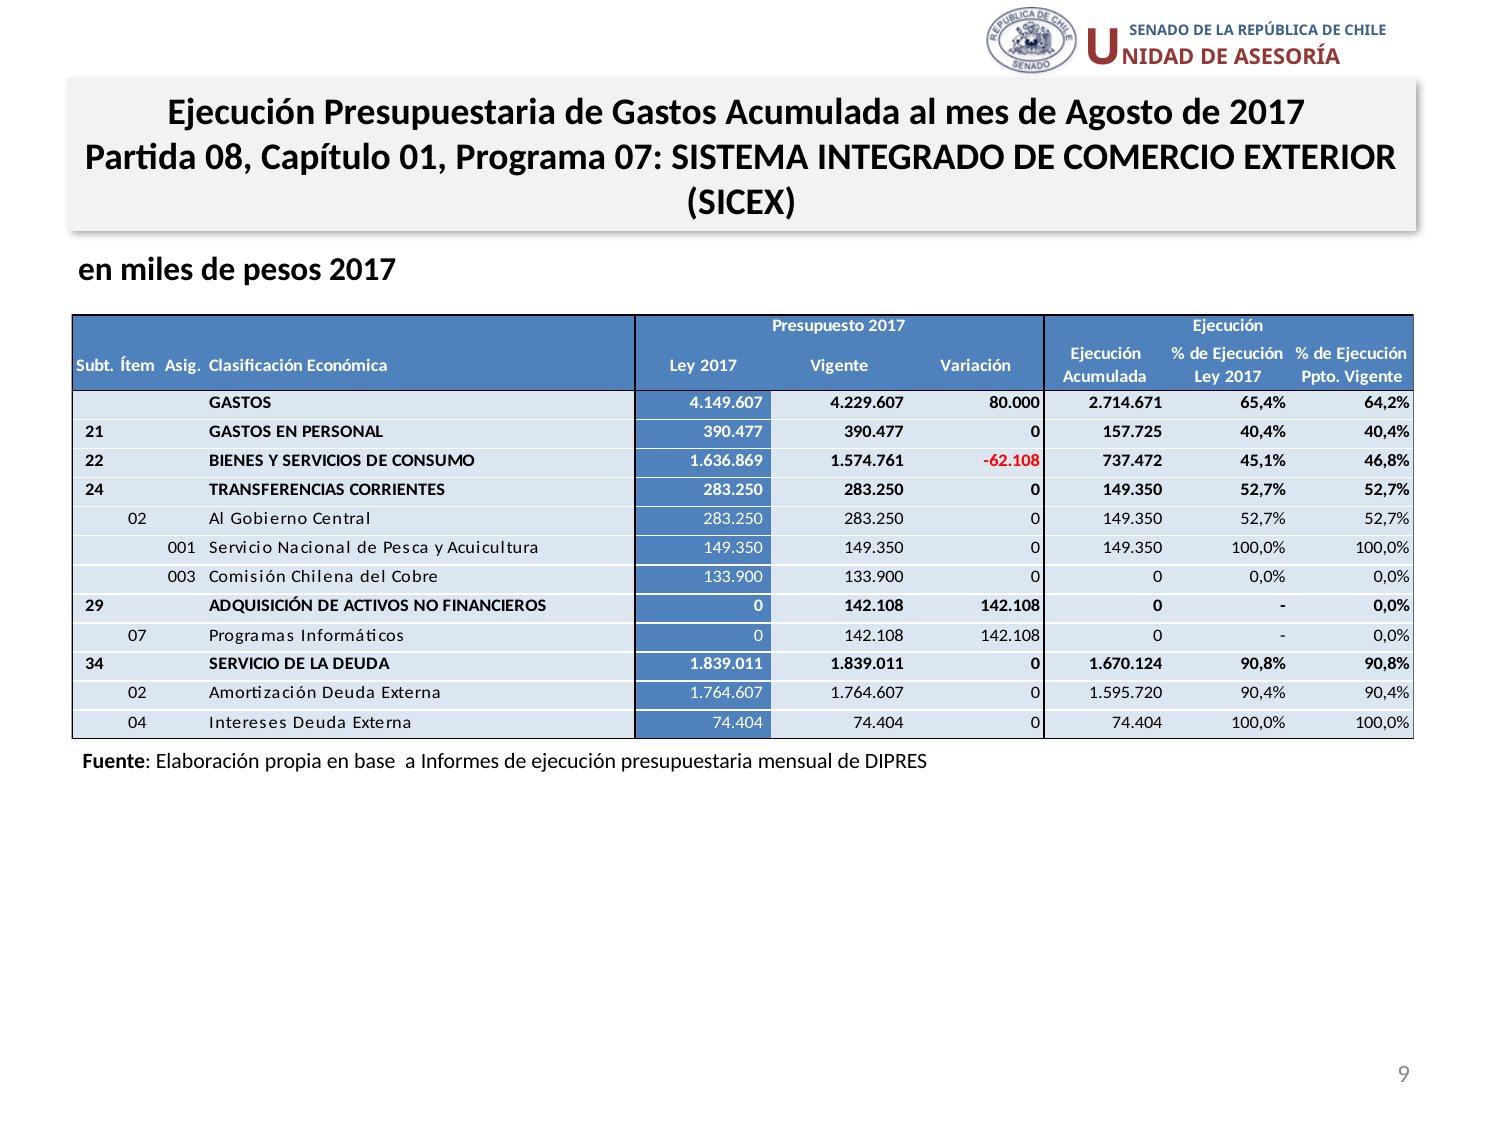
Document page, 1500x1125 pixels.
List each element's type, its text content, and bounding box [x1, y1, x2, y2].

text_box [71, 314, 1416, 740]
footer Fuente: Elaboración propia en base a Informes de ejecución presupuestaria mensual de DIPRES [67, 739, 1447, 800]
slide_number 9 [1074, 1042, 1425, 1103]
picture [986, 7, 1079, 76]
text_box en miles de pesos 2017 [63, 239, 1414, 315]
text_box Ejecución Presupuestaria de Gastos Acumulada al mes de Agosto de 2017 Partida 08, Capítulo 01, Programa 07: SISTEMA INTEGRADO DE COMERCIO EXTERIOR (SICEX) [67, 78, 1415, 230]
